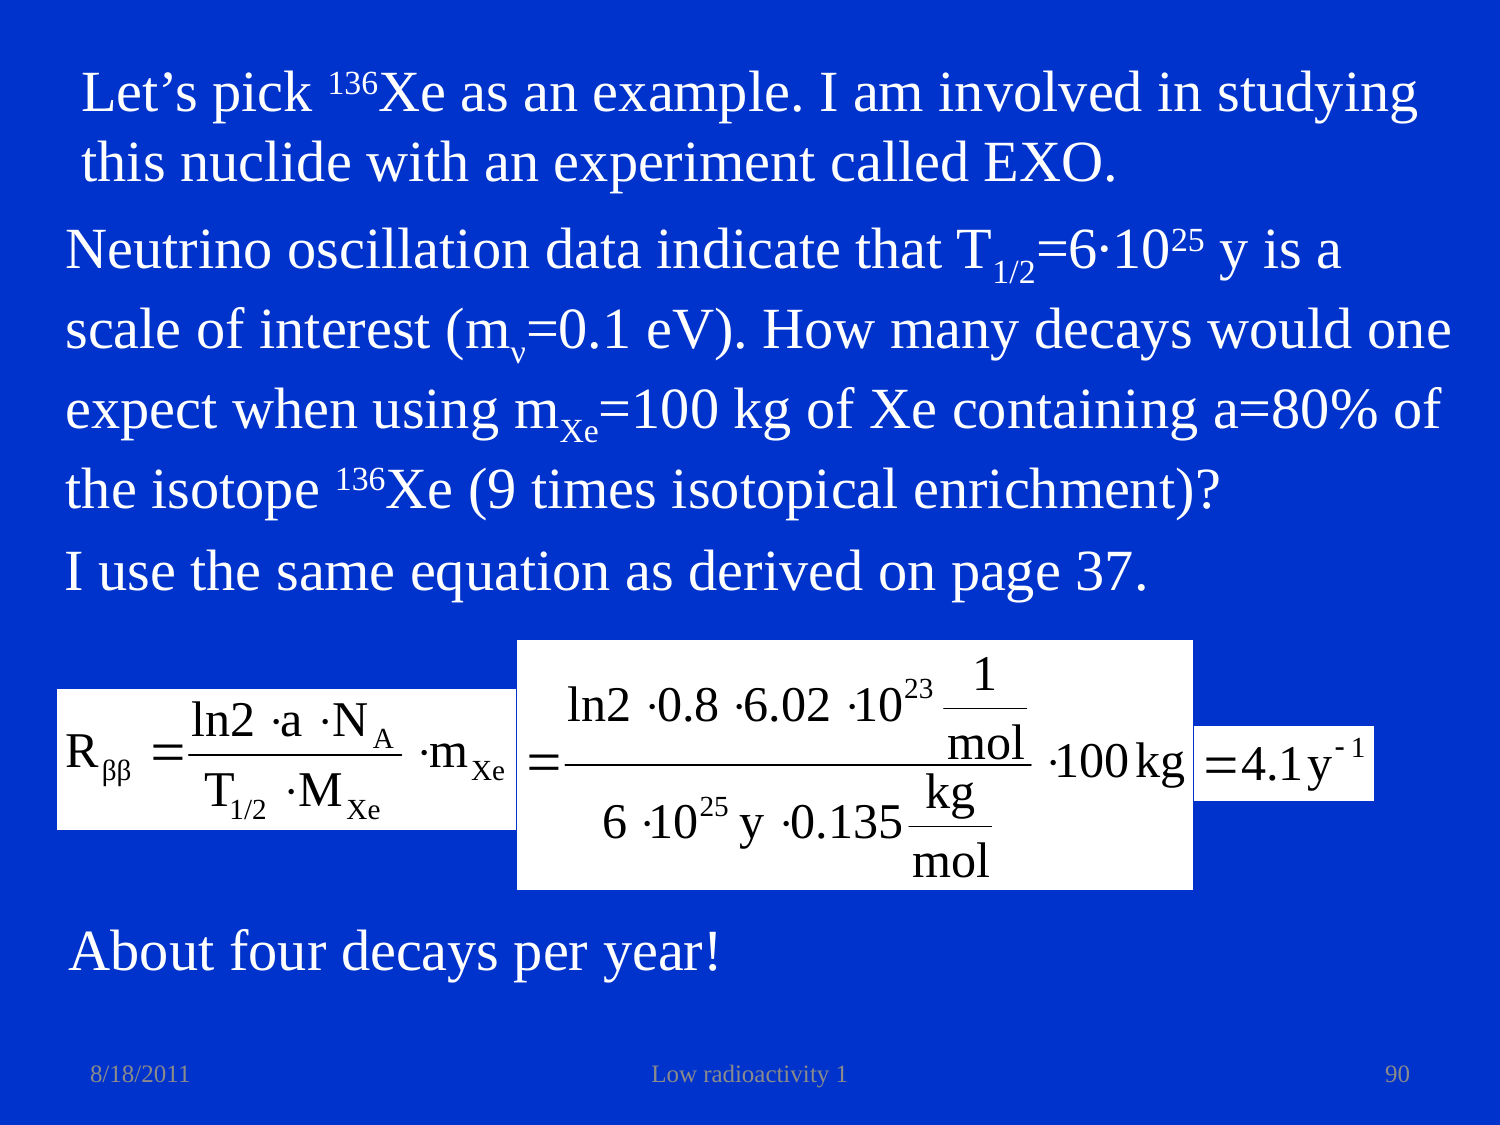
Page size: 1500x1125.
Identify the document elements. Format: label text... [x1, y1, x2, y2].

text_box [56, 688, 511, 831]
text_box Let’s pick 136Xe as an example. I am involved in studying this nuclide with an experiment called EXO. [66, 45, 1435, 201]
text_box I use the same equation as derived on page 37. [49, 524, 1164, 610]
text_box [516, 639, 1194, 891]
footer Low radioactivity 1 [512, 1042, 988, 1103]
slide_number 90 [1074, 1042, 1425, 1103]
text_box About four decays per year! [54, 905, 739, 990]
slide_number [75, 1042, 425, 1103]
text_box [1193, 725, 1374, 802]
text_box Neutrino oscillation data indicate that T1/2=6∙1025 y is a scale of interest (mν=0.1 eV). How many decays would one expect when using mXe=100 kg of Xe containing a=80% of the isotope 136Xe (9 times isotopical enrichment)? [50, 203, 1482, 528]
